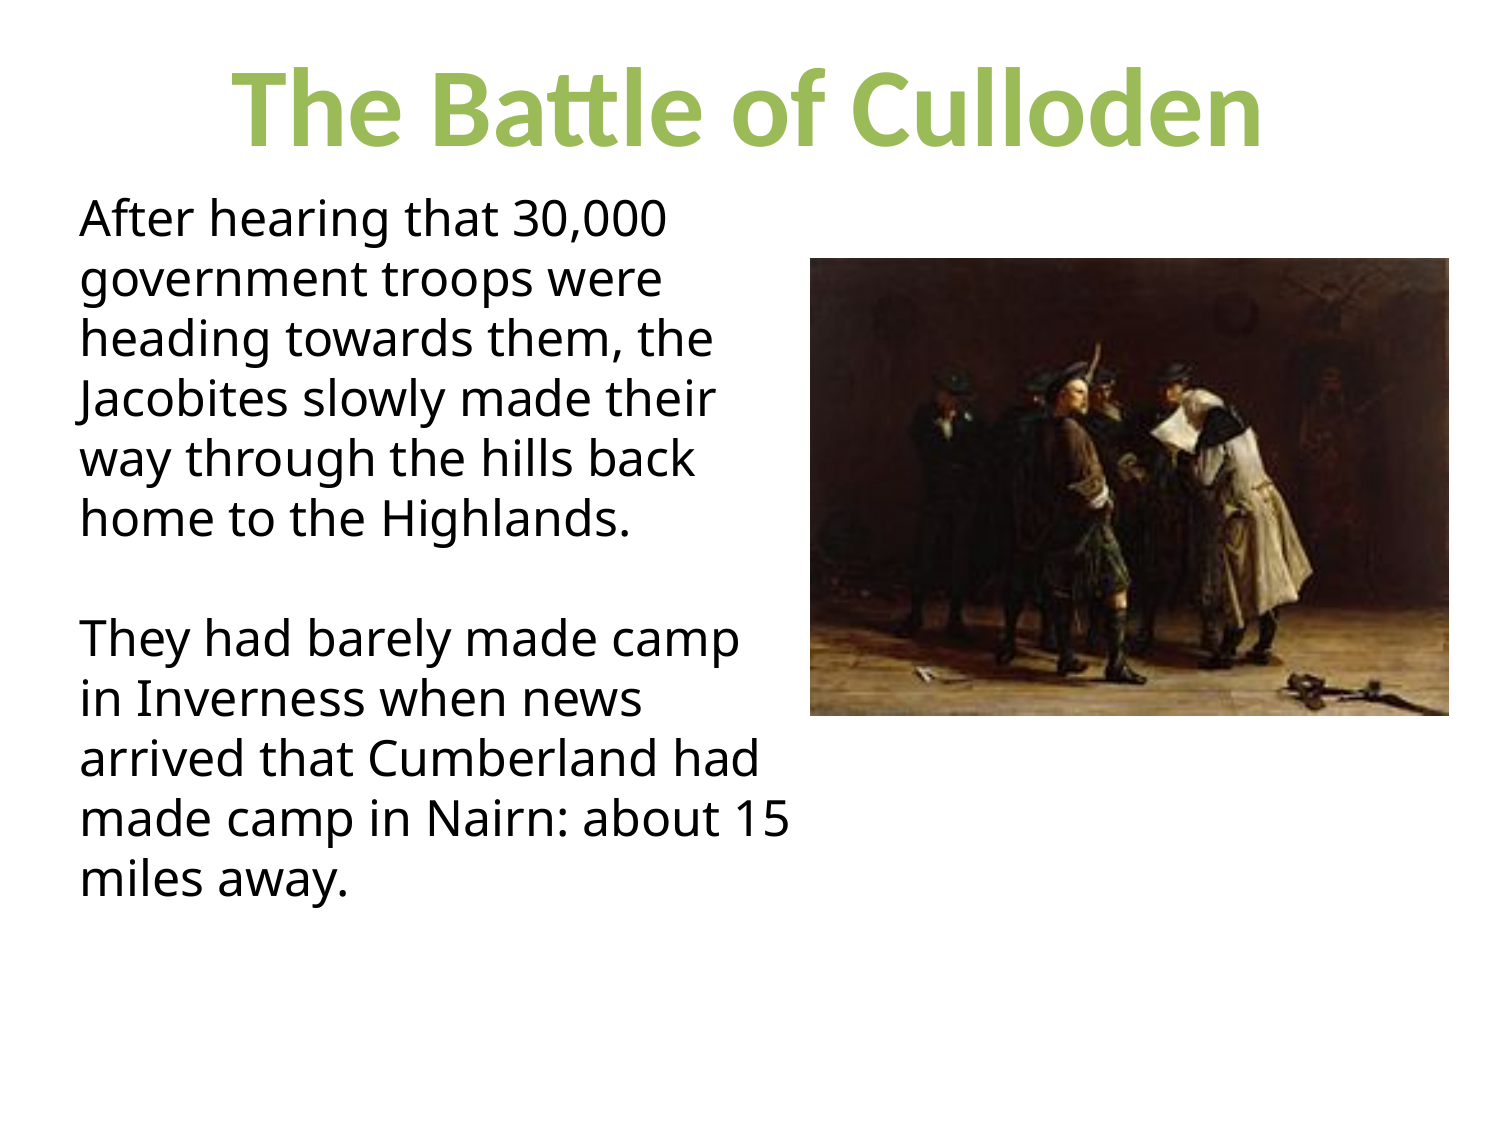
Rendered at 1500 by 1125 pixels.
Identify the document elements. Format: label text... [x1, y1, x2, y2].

text_box The Battle of Culloden [216, 26, 1281, 176]
picture [810, 258, 1449, 716]
text_box After hearing that 30,000 government troops were heading towards them, the Jacobites slowly made their way through the hills back home to the Highlands. They had barely made camp in Inverness when news arrived that Cumberland had made camp in Nairn: about 15 miles away. [64, 179, 809, 914]
